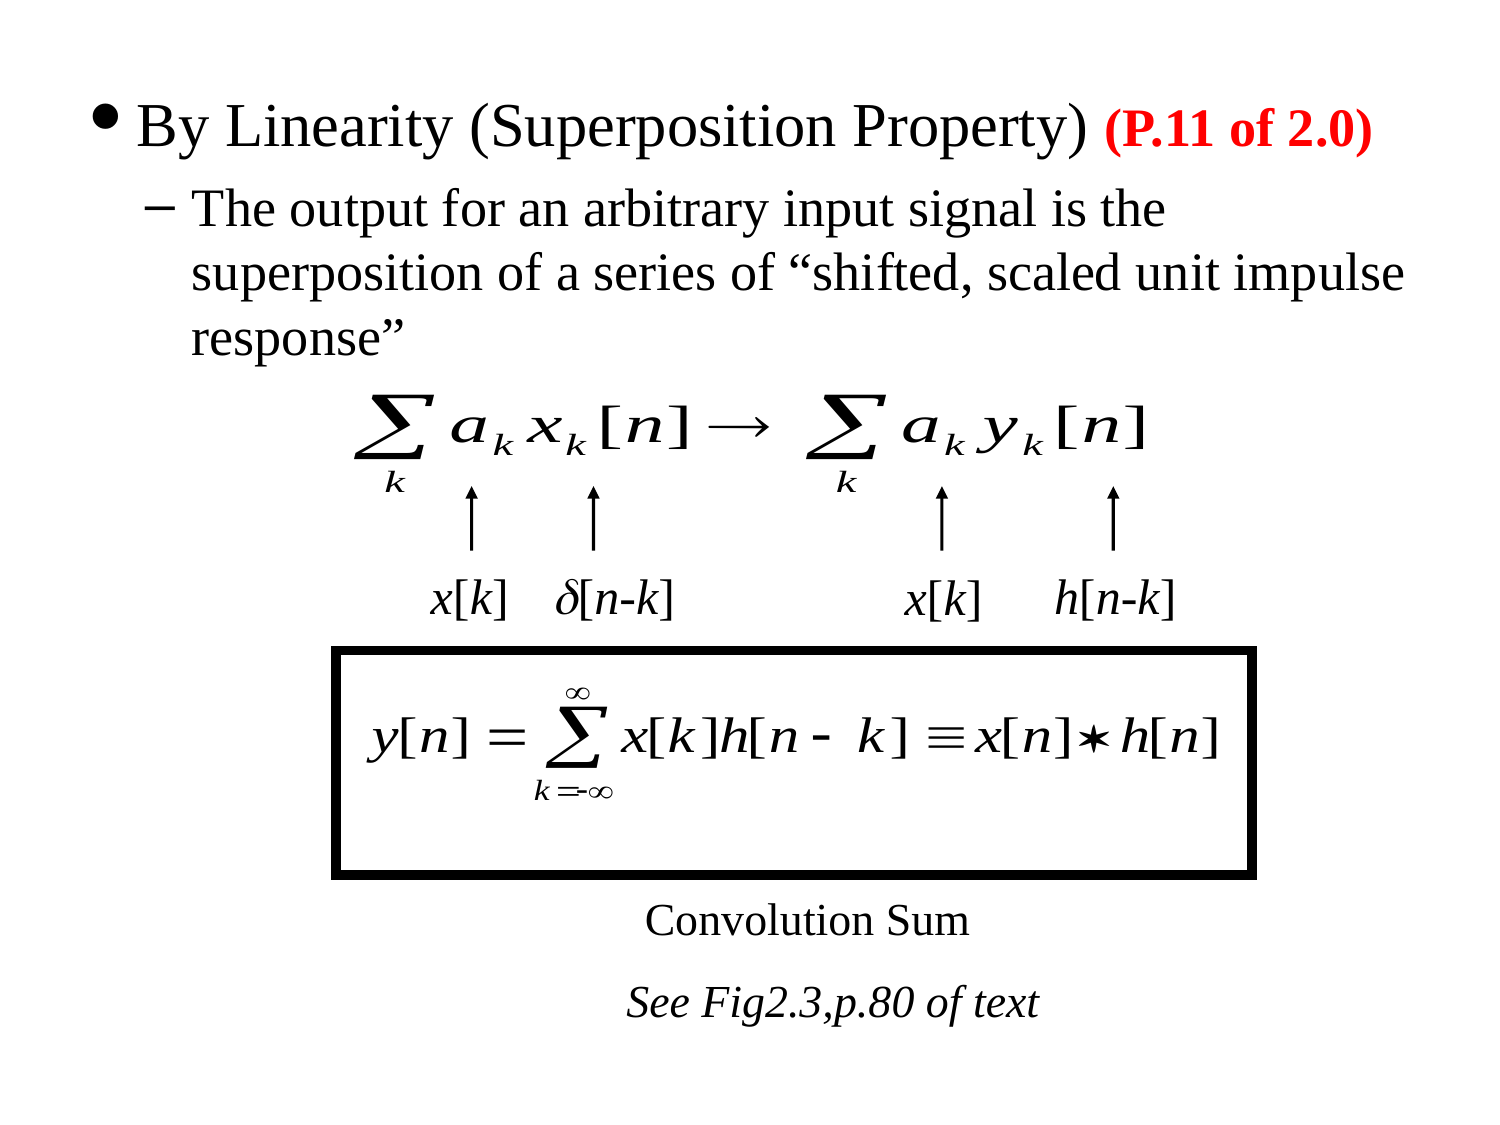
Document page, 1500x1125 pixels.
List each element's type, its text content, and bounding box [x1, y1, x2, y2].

text_box By Linearity (Superposition Property) (P.11 of 2.0) The output for an arbitrary input signal is the superposition of a series of “shifted, scaled unit impulse response” [0, 2, 1500, 374]
text_box Convolution Sum [0, 882, 1500, 952]
text_box x[k] [415, 557, 524, 633]
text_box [356, 668, 1230, 811]
text_box [n-k] [538, 556, 691, 632]
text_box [342, 349, 1157, 504]
text_box [335, 650, 1253, 875]
text_box x[k] [889, 558, 998, 633]
text_box See Fig2.3,p.80 of text [406, 964, 1094, 1034]
text_box h[n-k] [1039, 557, 1192, 633]
